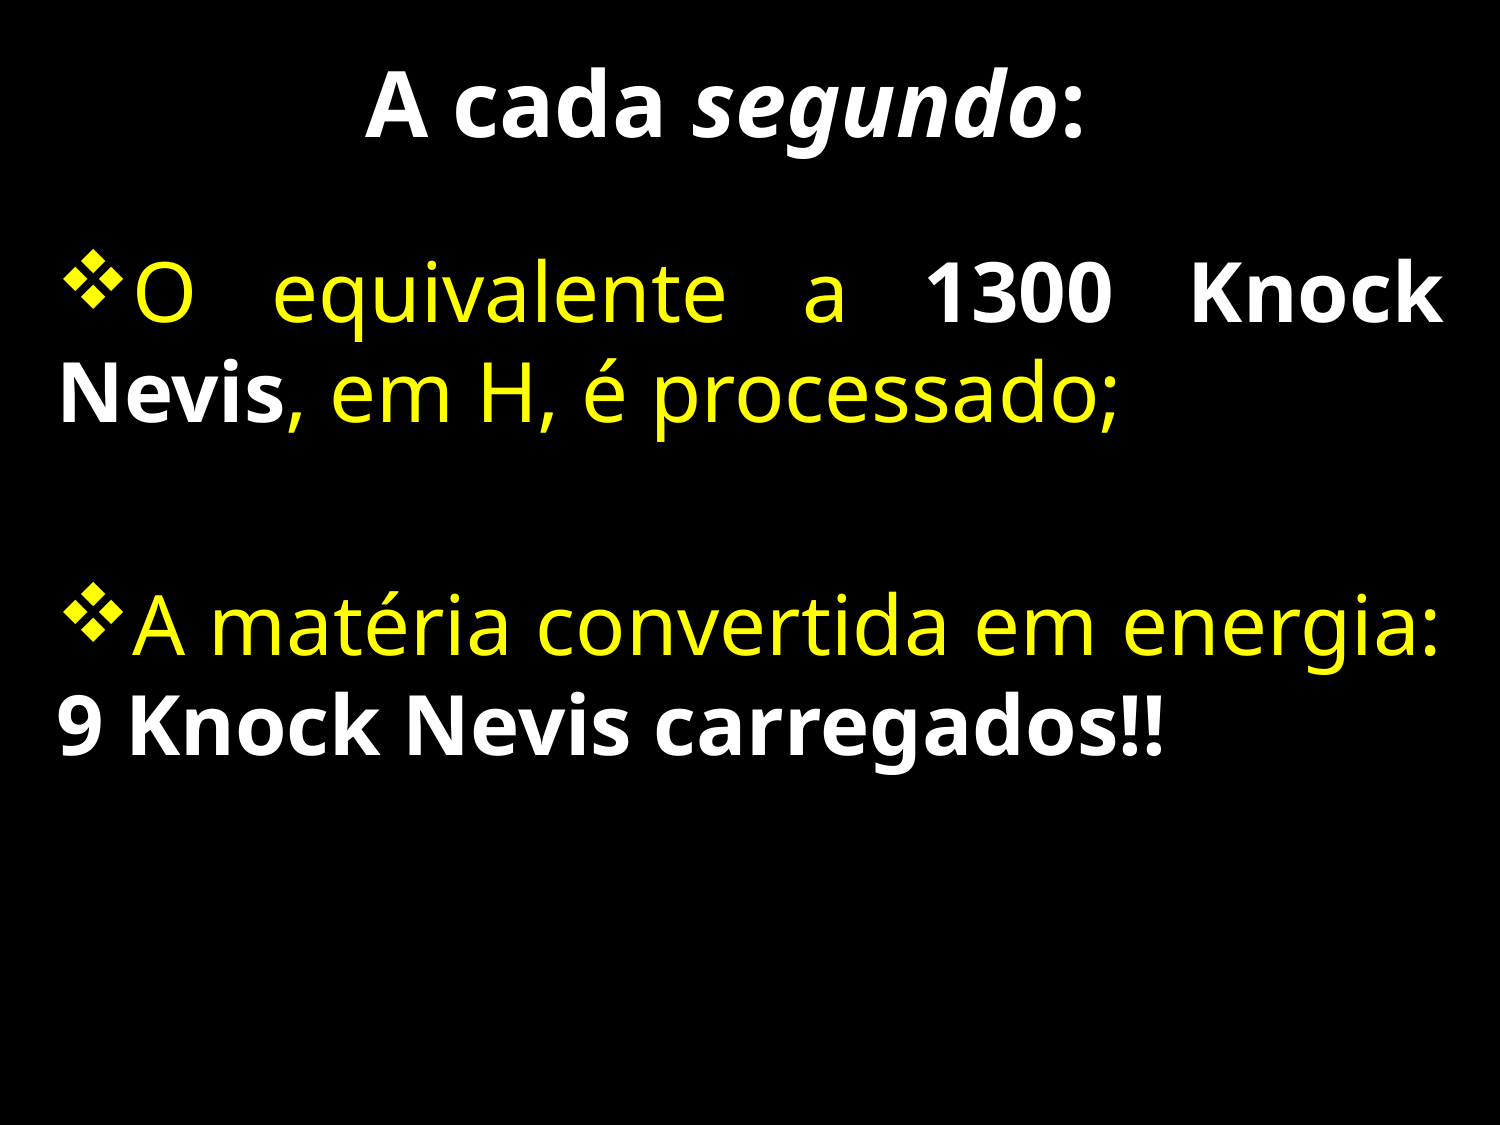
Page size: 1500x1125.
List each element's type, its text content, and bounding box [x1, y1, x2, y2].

subtitle O equivalente a 1300 Knock Nevis, em H, é processado; A matéria convertida em energia: 9 Knock Nevis carregados!! [41, 231, 1459, 949]
text_box A cada segundo: [88, 7, 1364, 195]
